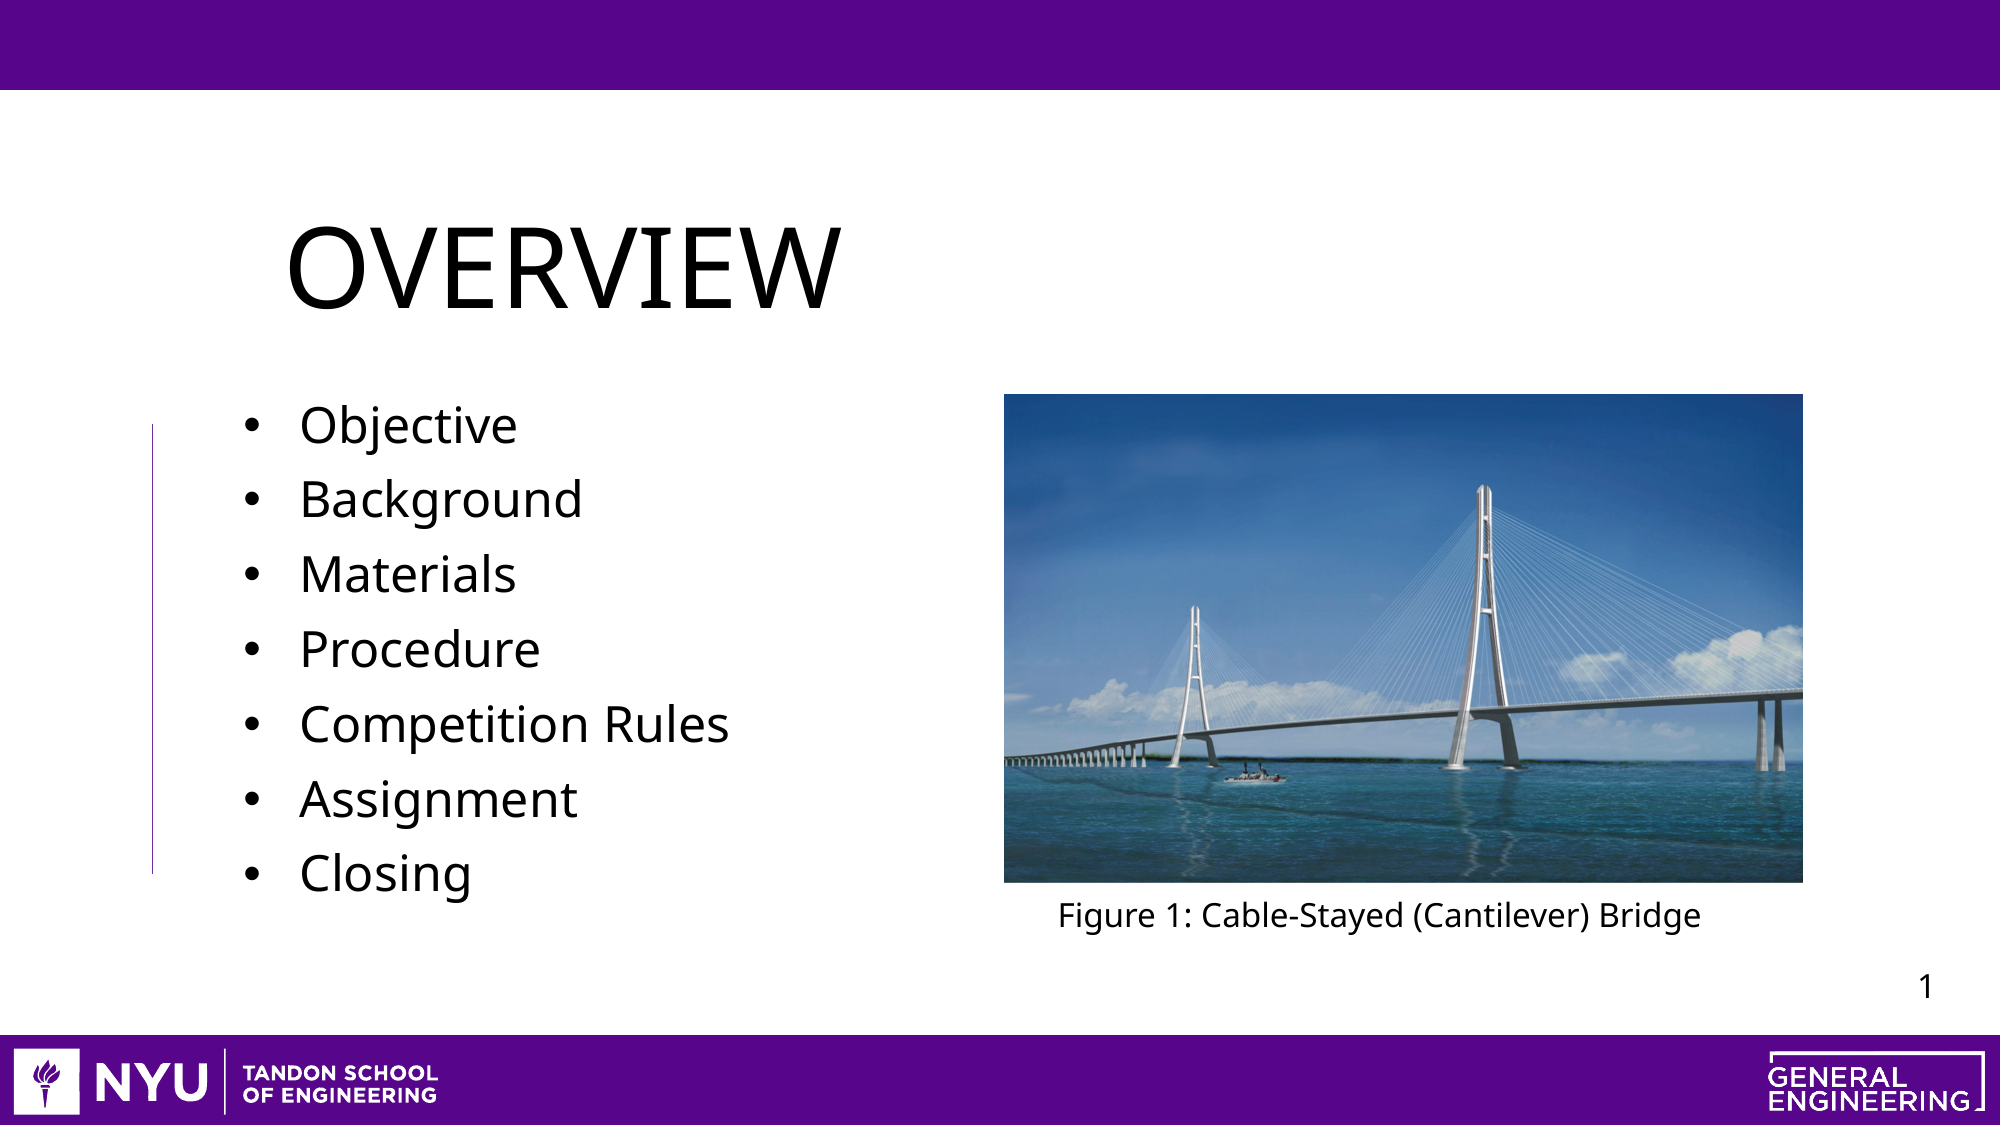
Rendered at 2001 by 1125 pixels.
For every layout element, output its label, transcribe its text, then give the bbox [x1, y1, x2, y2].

title OVERVIEW [268, 181, 1727, 341]
text_box [0, 1034, 2000, 1125]
text_box Figure 1: Cable-Stayed (Cantilever) Bridge [957, 886, 1803, 941]
text_box 1 [1802, 958, 1951, 1013]
picture [1004, 394, 1803, 883]
subtitle Objective Background Materials Procedure Competition Rules Assignment Closing [228, 359, 1777, 943]
picture [13, 1048, 438, 1115]
picture [1768, 1051, 1985, 1111]
text_box [0, 0, 2000, 91]
